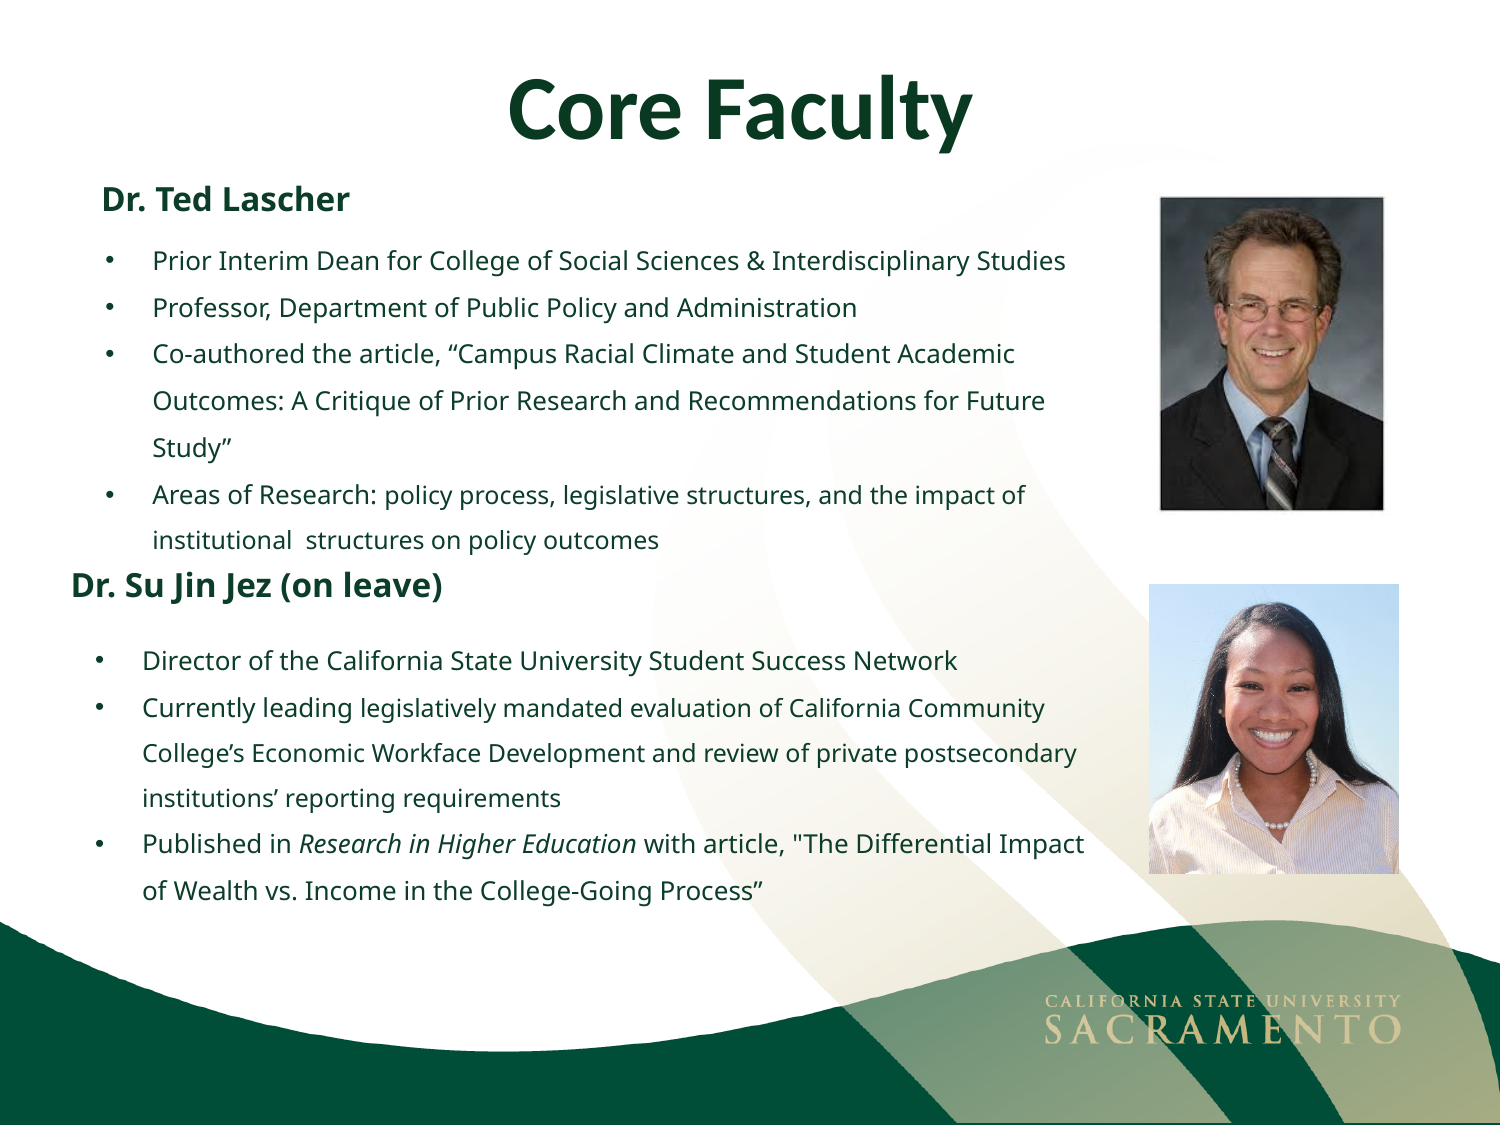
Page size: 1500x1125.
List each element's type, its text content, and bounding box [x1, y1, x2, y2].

text_box Dr. Su Jin Jez (on leave) [55, 556, 458, 612]
title Core Faculty [66, 8, 1417, 197]
text_box Prior Interim Dean for College of Social Sciences & Interdisciplinary Studies Professor, Department of Public Policy and Administration Co-authored the article, “Campus Racial Climate and Student Academic Outcomes: A Critique of Prior Research and Recommendations for Future Study” Areas of Research: policy process, legislative structures, and the impact of institutional structures on policy outcomes [90, 221, 597, 562]
picture [0, 0, 1500, 1125]
text_box Director of the California State University Student Success Network Currently leading legislatively mandated evaluation of California Community College’s Economic Workface Development and review of private postsecondary institutions’ reporting requirements Published in Research in Higher Education with article, "The Differential Impact of Wealth vs. Income in the College-Going Process” [80, 621, 597, 914]
text_box Dr. Ted Lascher [86, 171, 366, 226]
